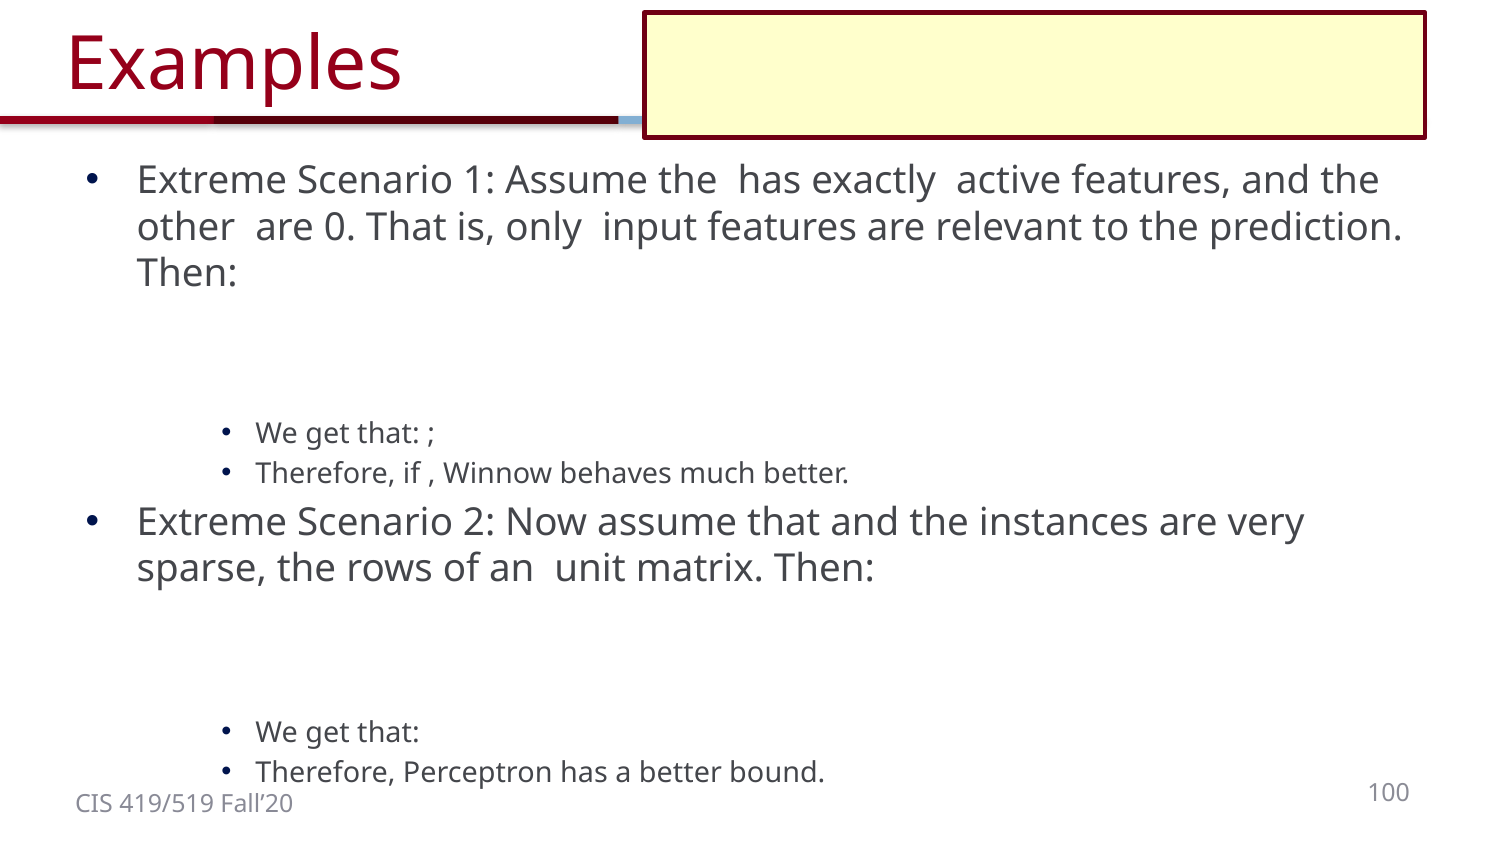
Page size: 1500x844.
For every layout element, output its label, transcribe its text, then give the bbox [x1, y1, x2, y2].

slide_number 100 [1074, 770, 1425, 816]
title Examples [50, 2, 1401, 117]
